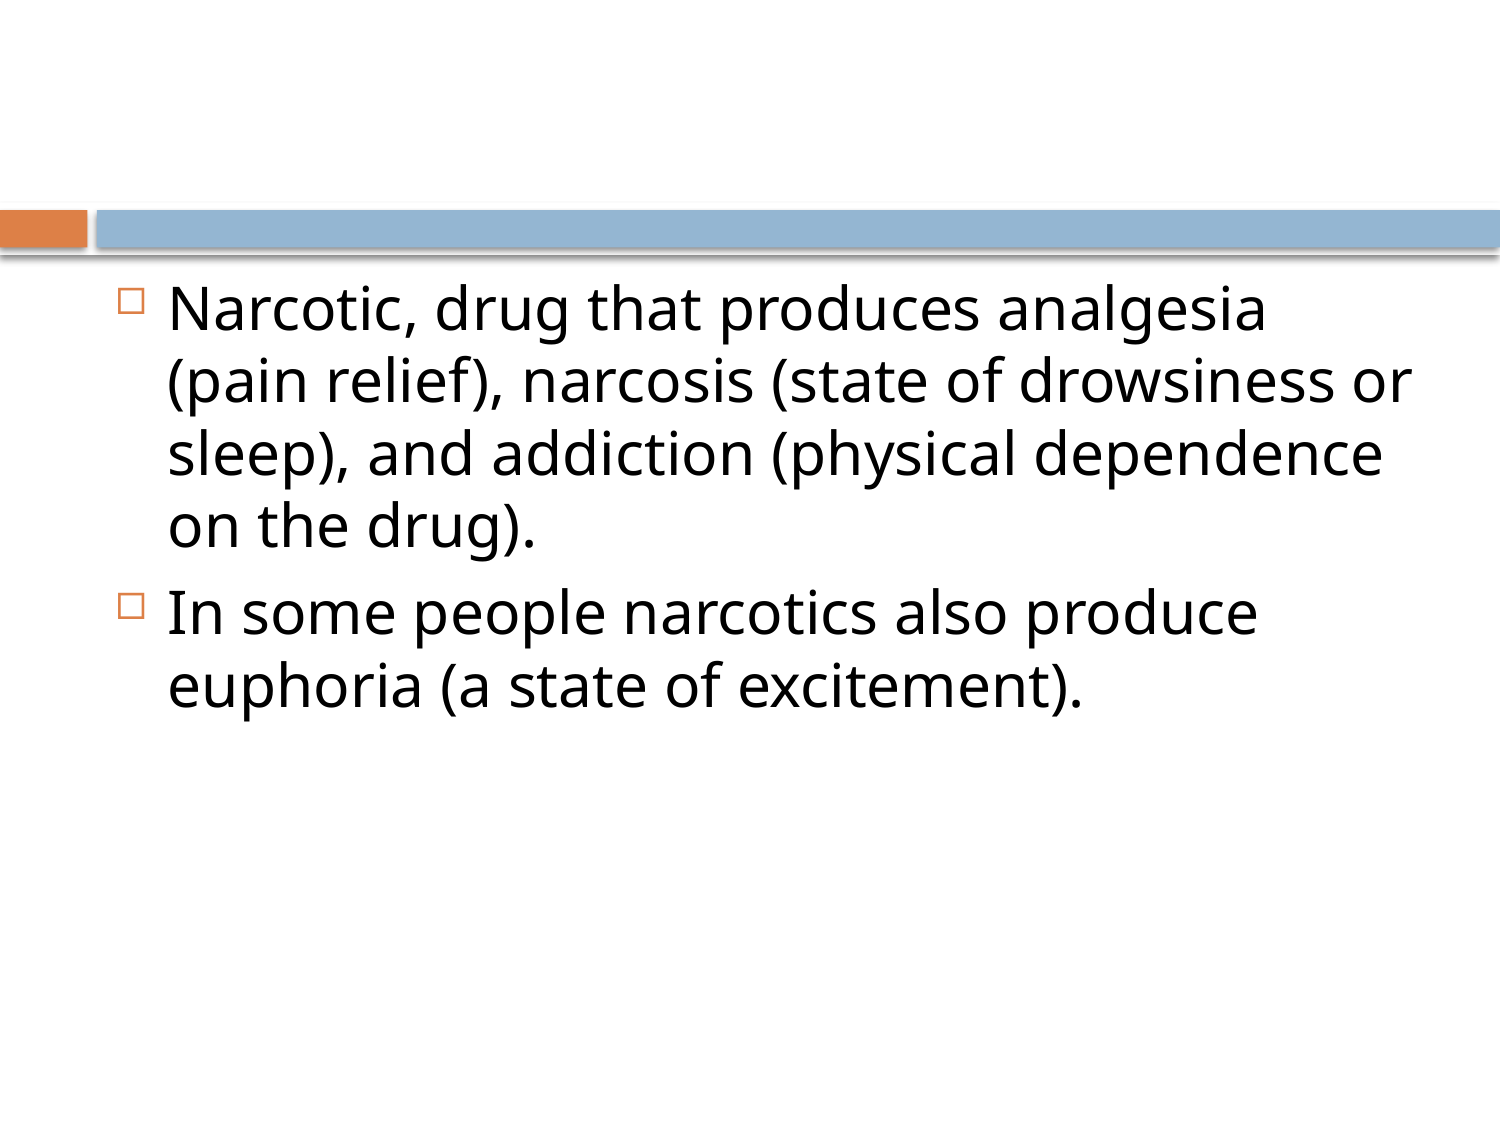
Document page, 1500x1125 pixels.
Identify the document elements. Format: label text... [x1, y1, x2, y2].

list Narcotic, drug that produces analgesia (pain relief), narcosis (state of drowsiness or sleep), and addiction (physical dependence on the drug). In some people narcotics also produce euphoria (a state of excitement). [100, 262, 1438, 1000]
